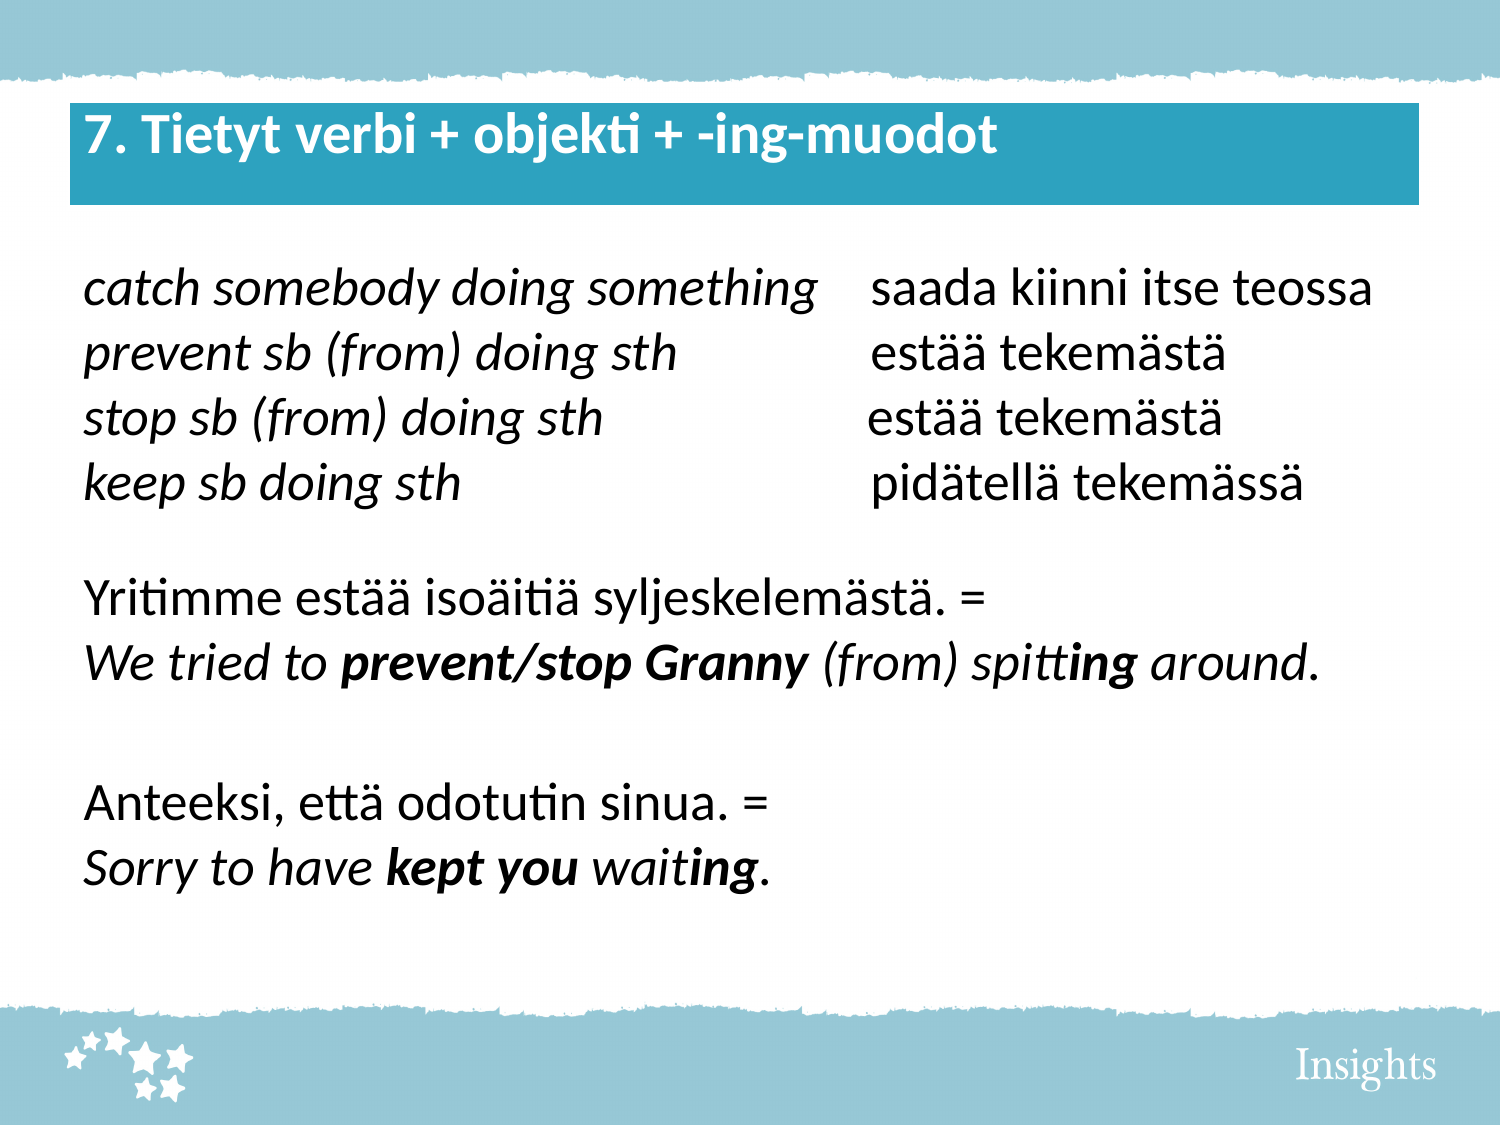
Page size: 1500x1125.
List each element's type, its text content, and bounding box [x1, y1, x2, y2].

list catch somebody doing something saada kiinni itse teossa prevent sb (from) doing sth estää tekemästä stop sb (from) doing sth estää tekemästä keep sb doing sth pidätellä tekemässä Yritimme estää isoäitiä syljeskelemästä. = We tried to prevent/stop Granny (from) spitting around. Anteeksi, että odotutin sinua. = Sorry to have kept you waiting. [68, 243, 1466, 937]
picture [0, 0, 1500, 1125]
table_header 7. Tietyt verbi + objekti + -ing-muodot [70, 103, 1419, 205]
